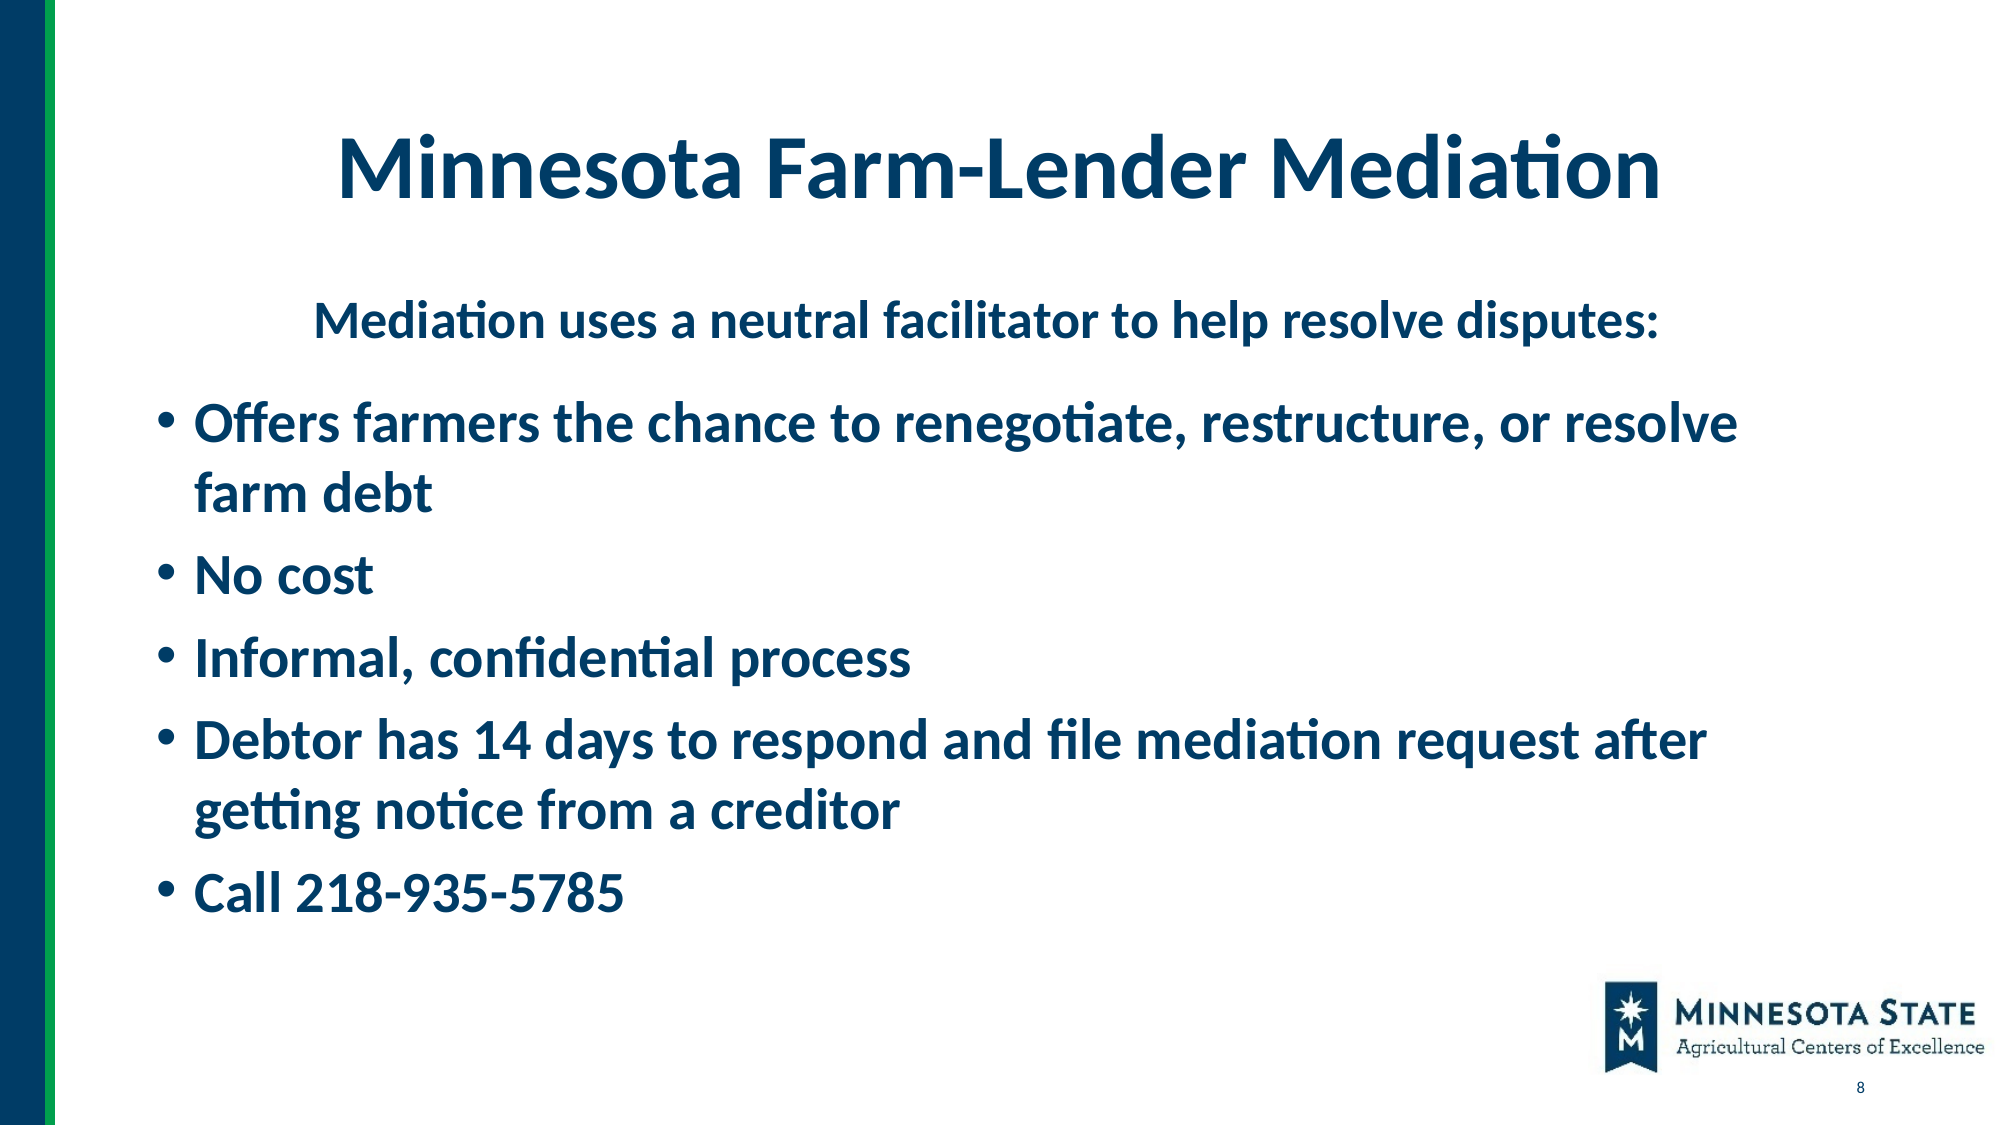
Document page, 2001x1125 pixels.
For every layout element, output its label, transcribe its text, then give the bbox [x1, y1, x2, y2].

list Mediation uses a neutral facilitator to help resolve disputes: [141, 280, 1835, 357]
title Minnesota Farm-Lender Mediation [137, 59, 1863, 278]
picture [1588, 964, 2000, 1091]
list Offers farmers the chance to renegotiate, restructure, or resolve farm debt No cost Informal, confidential process Debtor has 14 days to respond and file mediation request after getting notice from a creditor Call 218-935-5785 [141, 377, 1835, 980]
